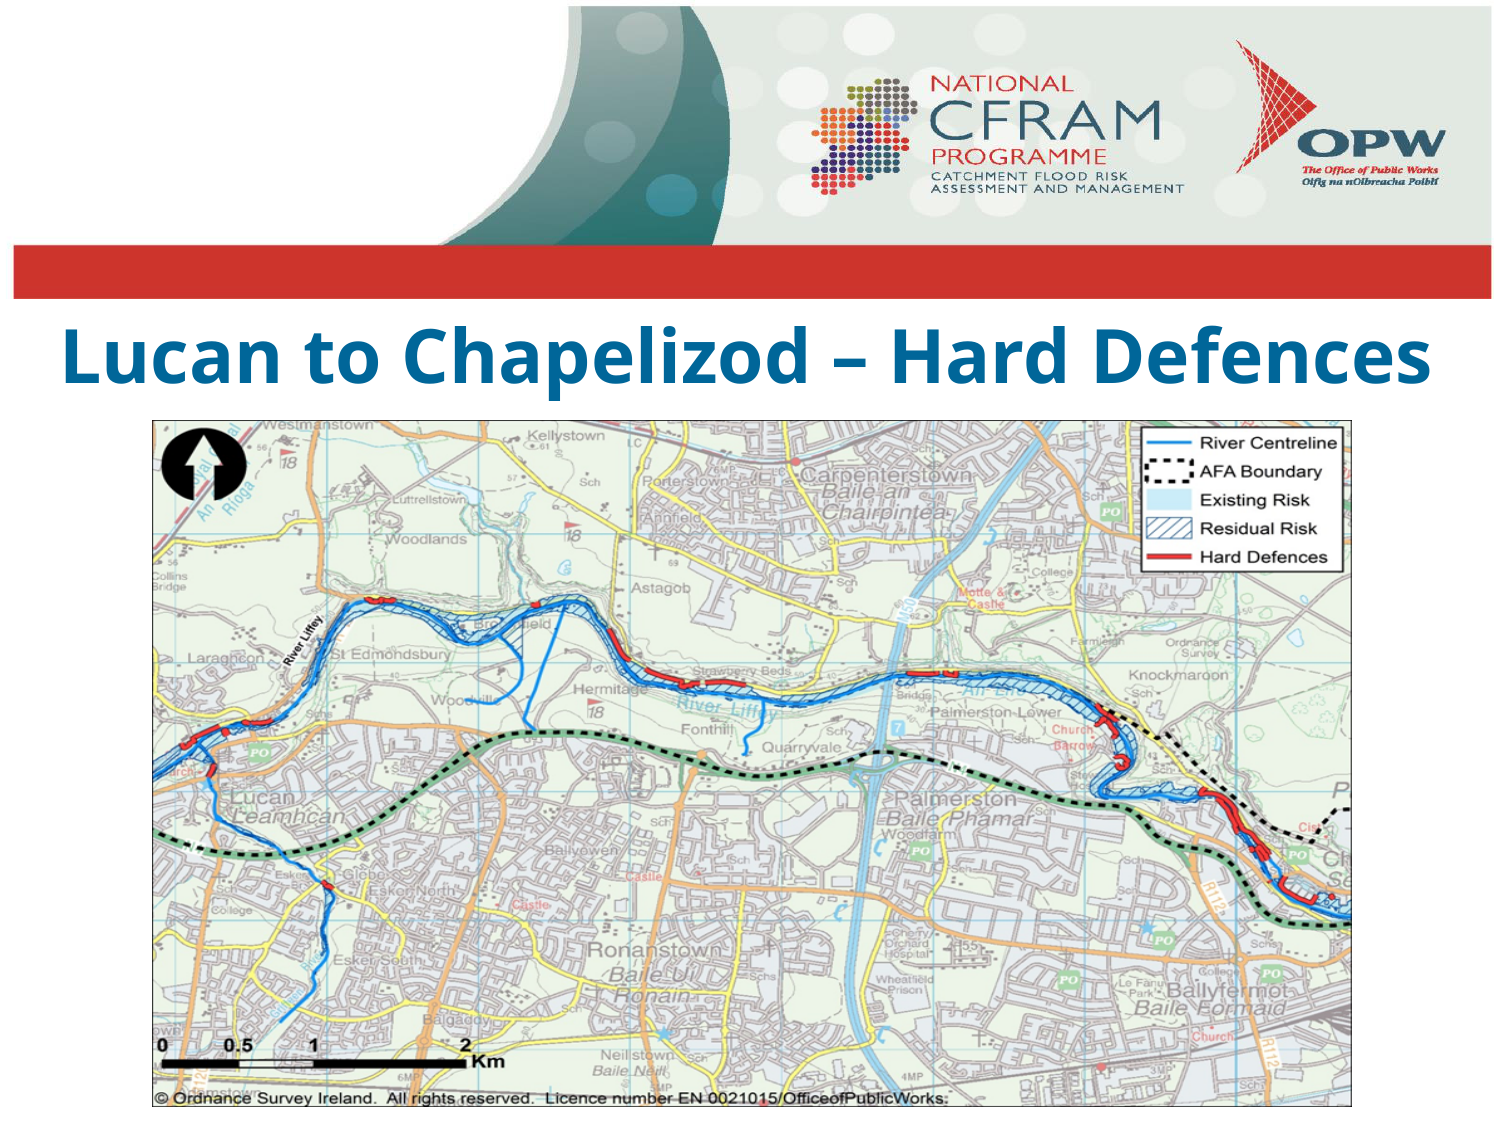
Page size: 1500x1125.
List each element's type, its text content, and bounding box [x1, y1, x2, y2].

title Lucan to Chapelizod – Hard Defences [44, 257, 1500, 450]
picture [5, 0, 1494, 301]
picture [152, 420, 1352, 1107]
